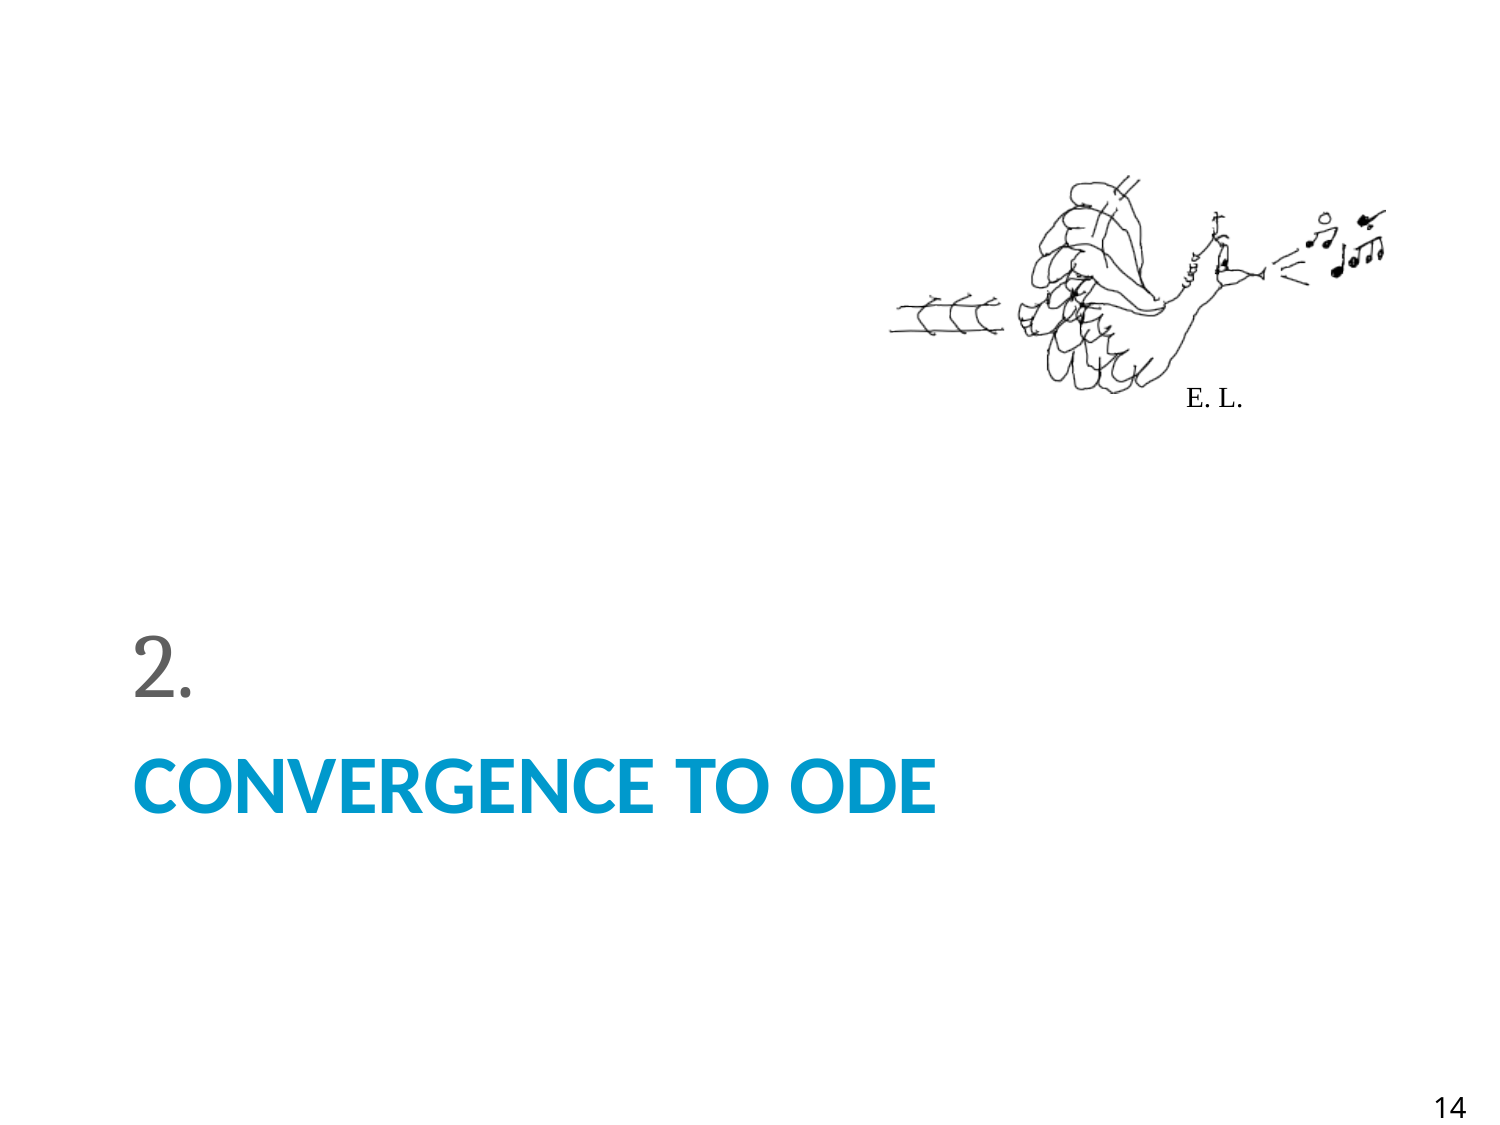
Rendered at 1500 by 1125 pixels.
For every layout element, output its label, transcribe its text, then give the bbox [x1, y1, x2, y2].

list 2. [118, 476, 1394, 724]
footer 14 [1399, 1082, 1500, 1125]
title Convergence to ode [118, 724, 1394, 947]
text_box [887, 174, 1387, 421]
